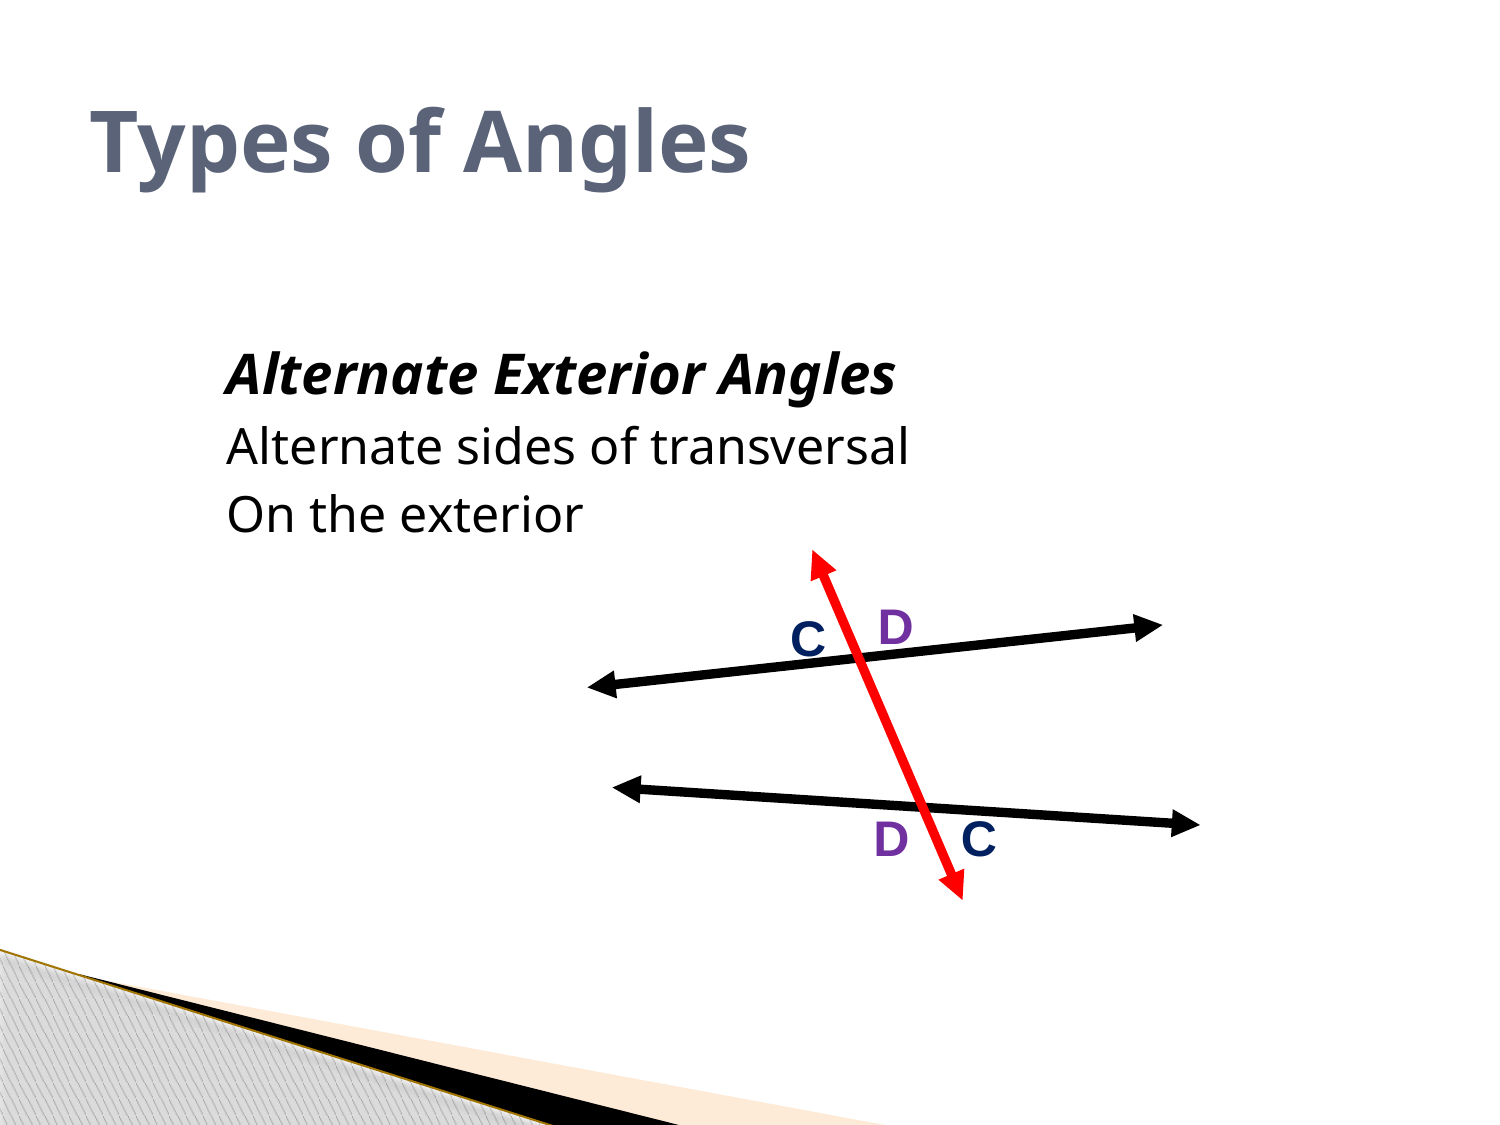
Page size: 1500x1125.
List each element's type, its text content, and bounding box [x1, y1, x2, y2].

text_box [612, 782, 858, 804]
text_box D [862, 587, 929, 663]
text_box [929, 620, 1163, 651]
text_box D [858, 799, 925, 874]
text_box [811, 549, 834, 599]
text_box C [946, 799, 1012, 874]
text_box [951, 874, 964, 901]
title Types of Angles [75, 45, 1425, 233]
text_box C [775, 599, 842, 674]
text_box [587, 666, 775, 693]
list Alternate Exterior Angles Alternate sides of transversal On the exterior [193, 331, 1469, 638]
text_box [1012, 812, 1201, 831]
